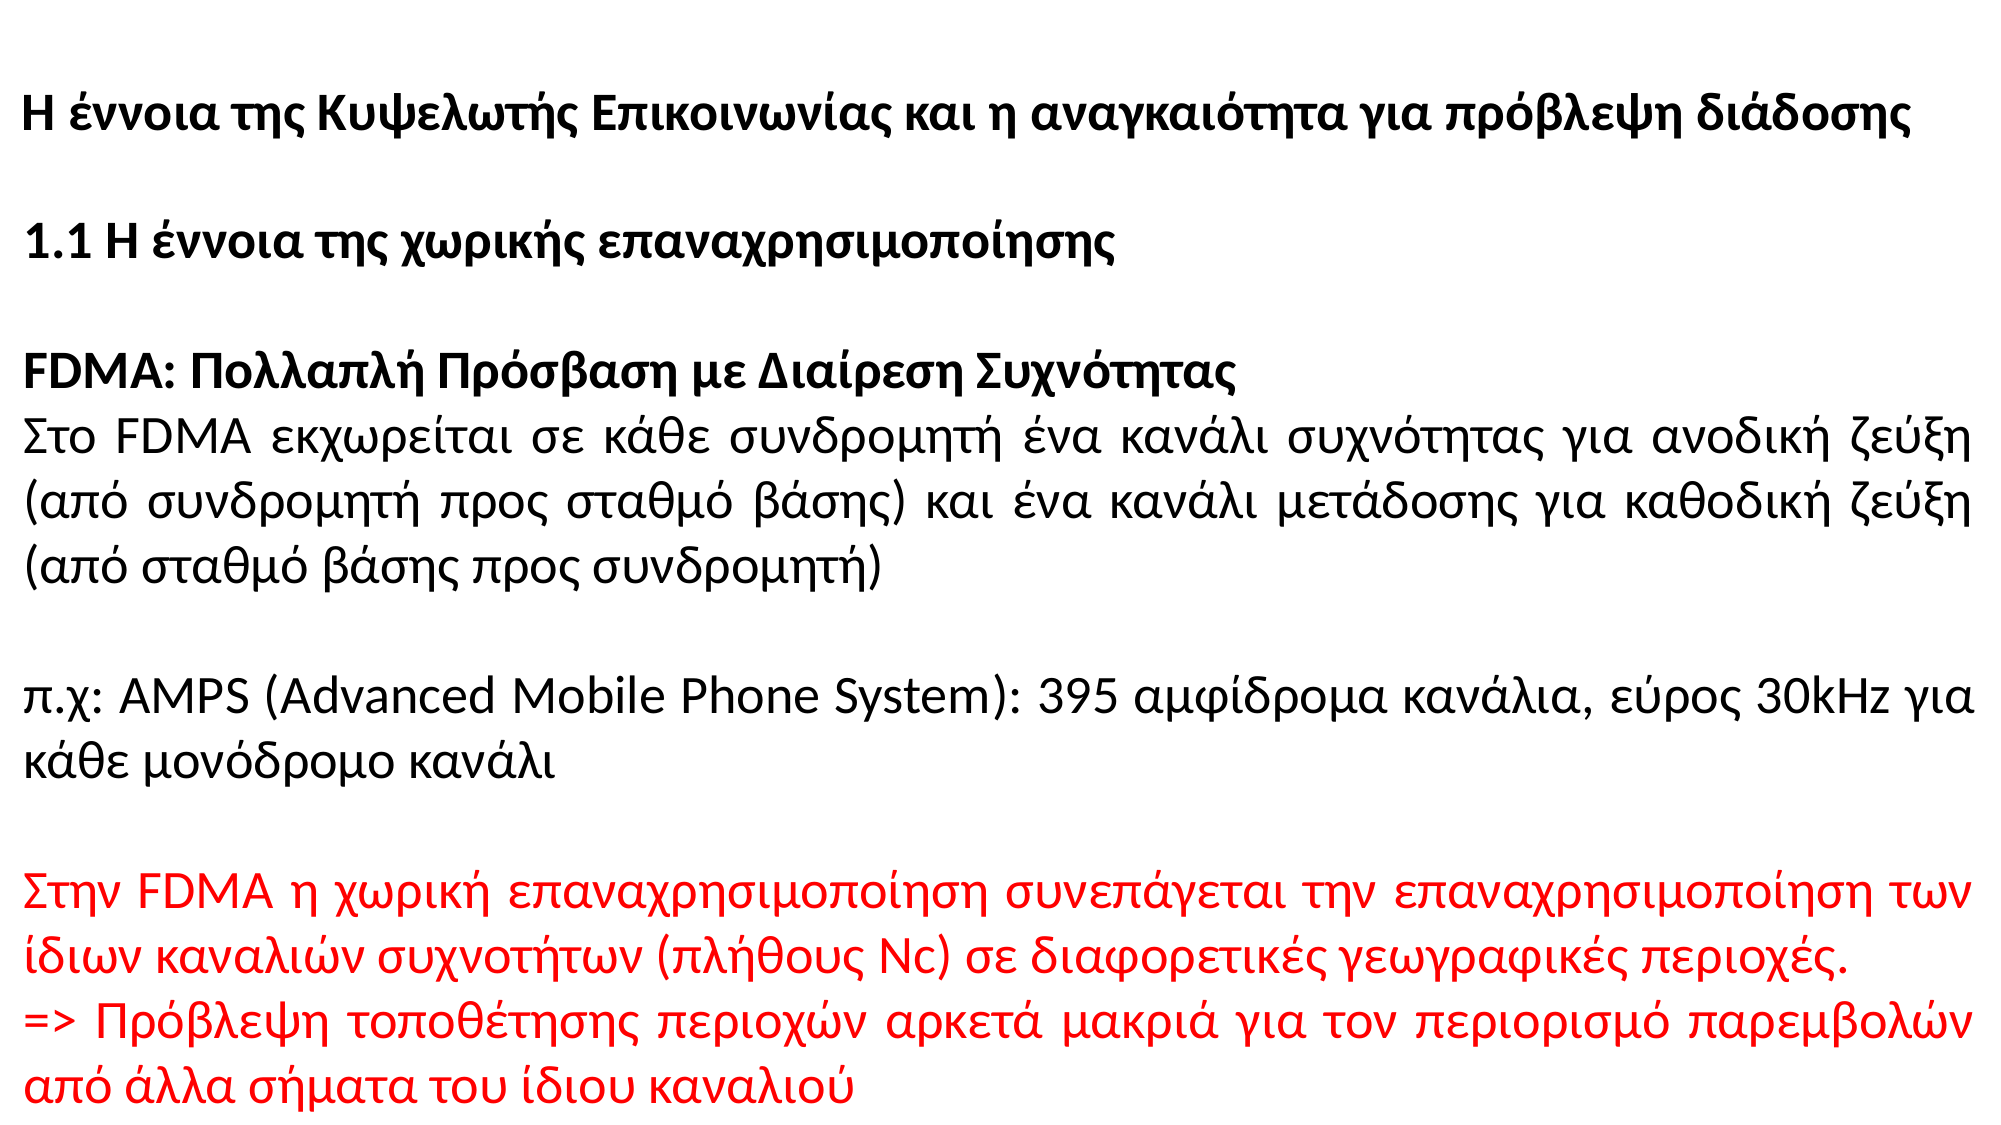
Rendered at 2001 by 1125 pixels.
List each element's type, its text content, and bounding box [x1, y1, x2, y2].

text_box 1.1 Η έννοια της χωρικής επαναχρησιμοποίησης FDMA: Πολλαπλή Πρόσβαση με Διαίρεση Συχνότητας Στο FDMA εκχωρείται σε κάθε συνδρομητή ένα κανάλι συχνότητας για ανοδική ζεύξη (από συνδρομητή προς σταθμό βάσης) και ένα κανάλι μετάδοσης για καθοδική ζεύξη (από σταθμό βάσης προς συνδρομητή) π.χ: AMPS (Advanced Mobile Phone System): 395 αμφίδρομα κανάλια, εύρος 30kHz για κάθε μονόδρομο κανάλι Στην FDMA η χωρική επαναχρησιμοποίηση συνεπάγεται την επαναχρησιμοποίηση των ίδιων καναλιών συχνοτήτων (πλήθους Nc) σε διαφορετικές γεωγραφικές περιοχές. => Πρόβλεψη τοποθέτησης περιοχών αρκετά μακριά για τον περιορισμό παρεμβολών από άλλα σήματα του ίδιου καναλιού [8, 197, 1991, 1122]
text_box Η έννοια της Κυψελωτής Επικοινωνίας και η αναγκαιότητα για πρόβλεψη διάδοσης [6, 76, 1989, 144]
